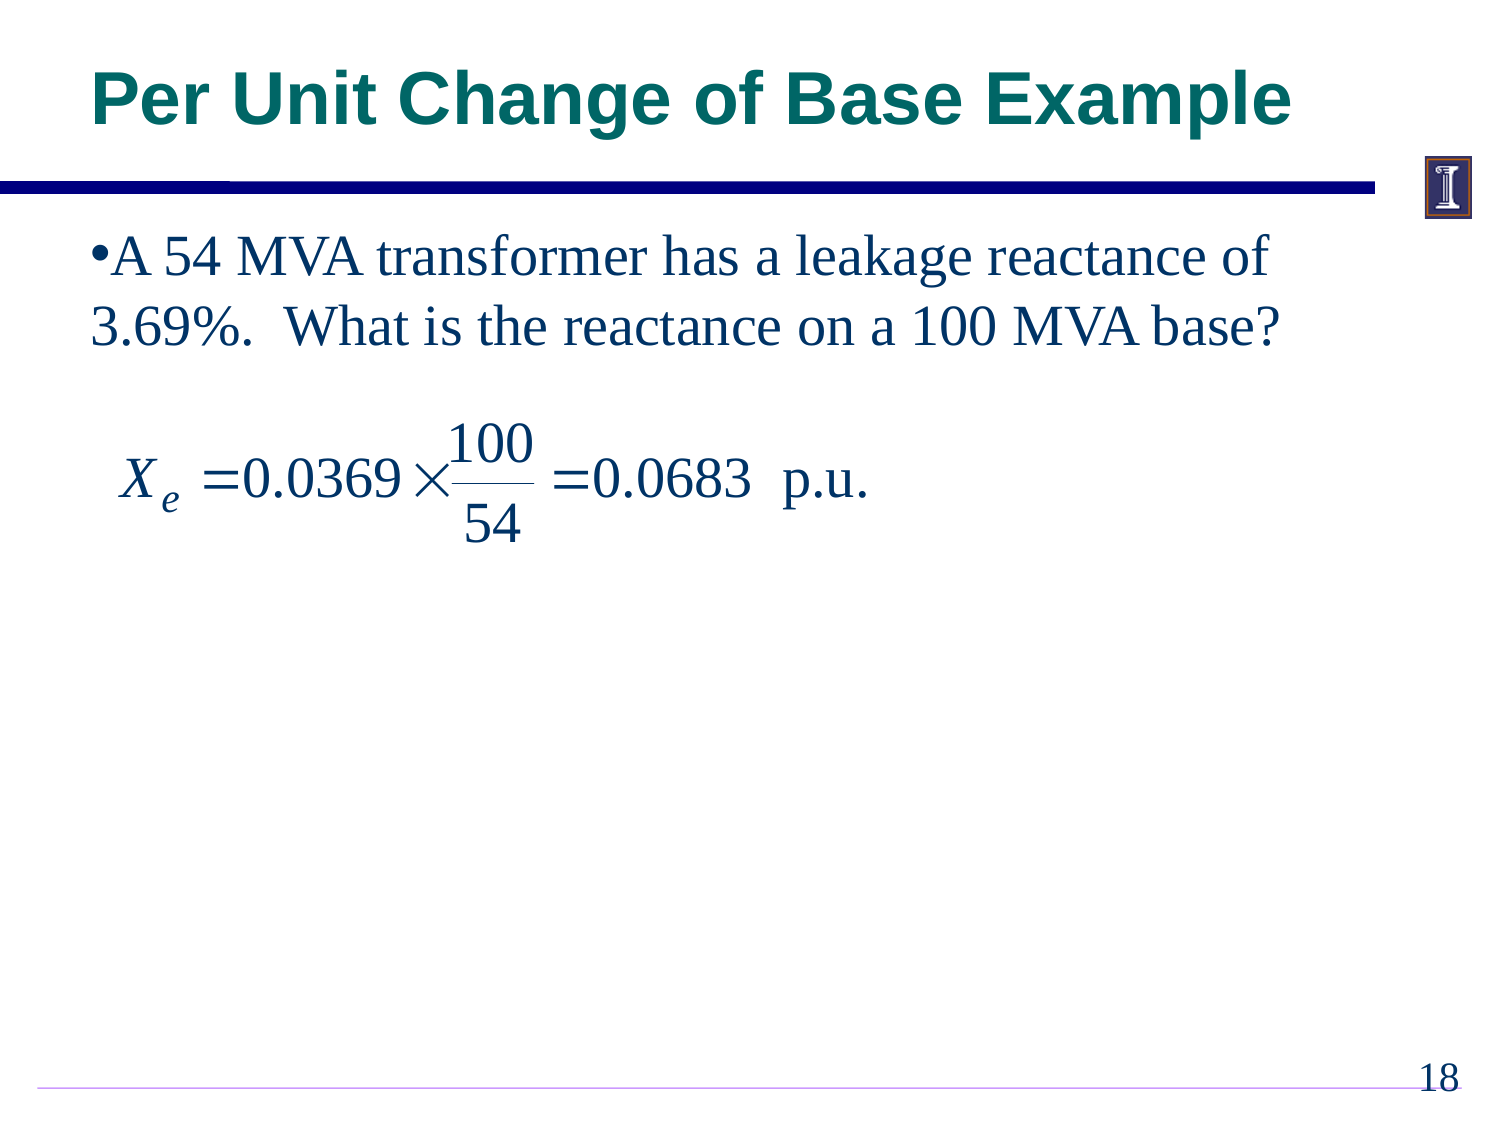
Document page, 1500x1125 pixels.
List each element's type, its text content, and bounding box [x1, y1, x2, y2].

picture [1424, 156, 1472, 219]
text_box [112, 412, 869, 549]
title Per Unit Change of Base Example [74, 12, 1388, 188]
slide_number 17 [1162, 1037, 1476, 1113]
list A 54 MVA transformer has a leakage reactance of 3.69%. What is the reactance on a 100 MVA base? [74, 209, 1388, 398]
